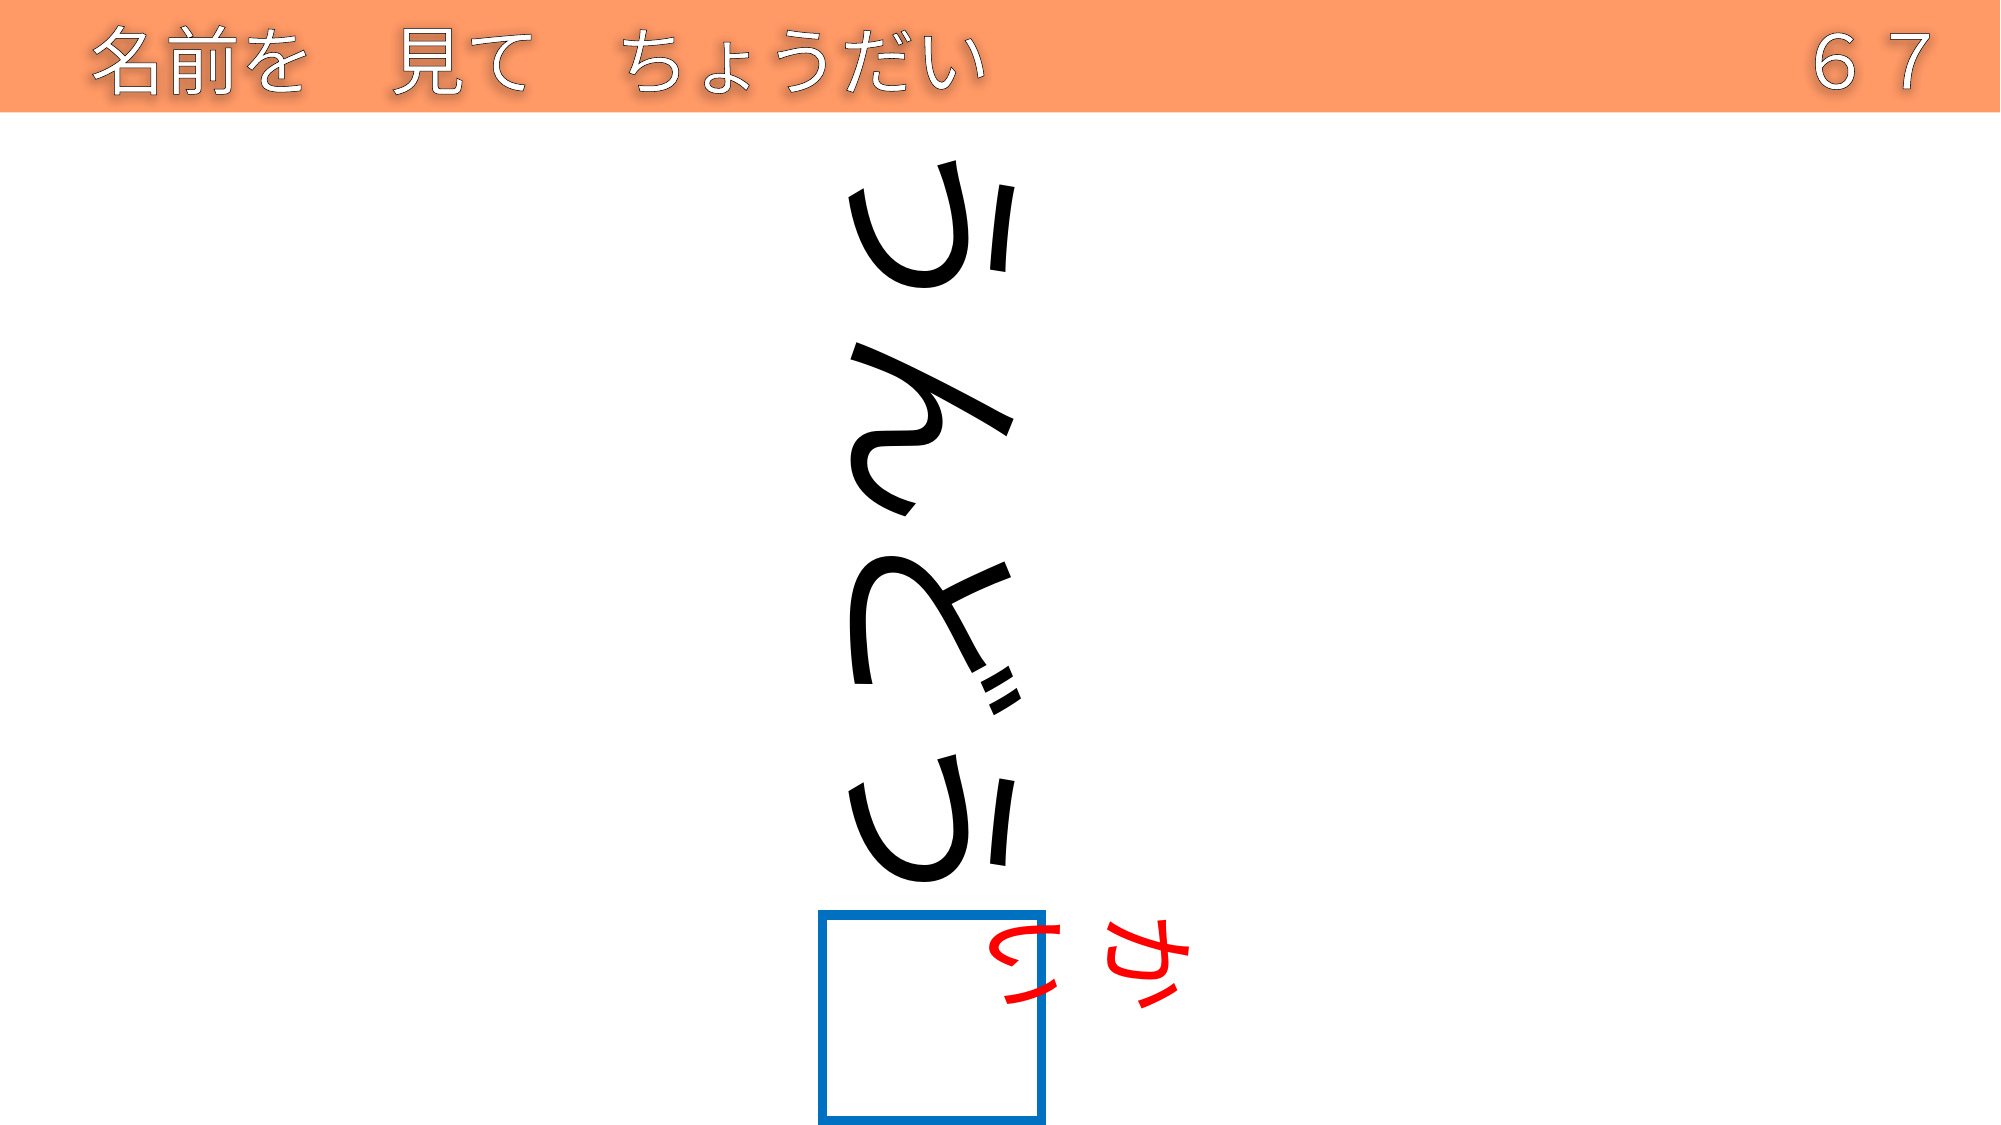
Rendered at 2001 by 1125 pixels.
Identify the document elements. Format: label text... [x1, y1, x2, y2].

text_box ６７ [1782, 6, 1963, 112]
text_box [0, 0, 2000, 113]
text_box かい [1066, 897, 1218, 1119]
text_box [821, 914, 1042, 1122]
text_box うんどう会 [793, 112, 1067, 1125]
text_box 名前を 見て ちょうだい [75, 6, 1398, 112]
